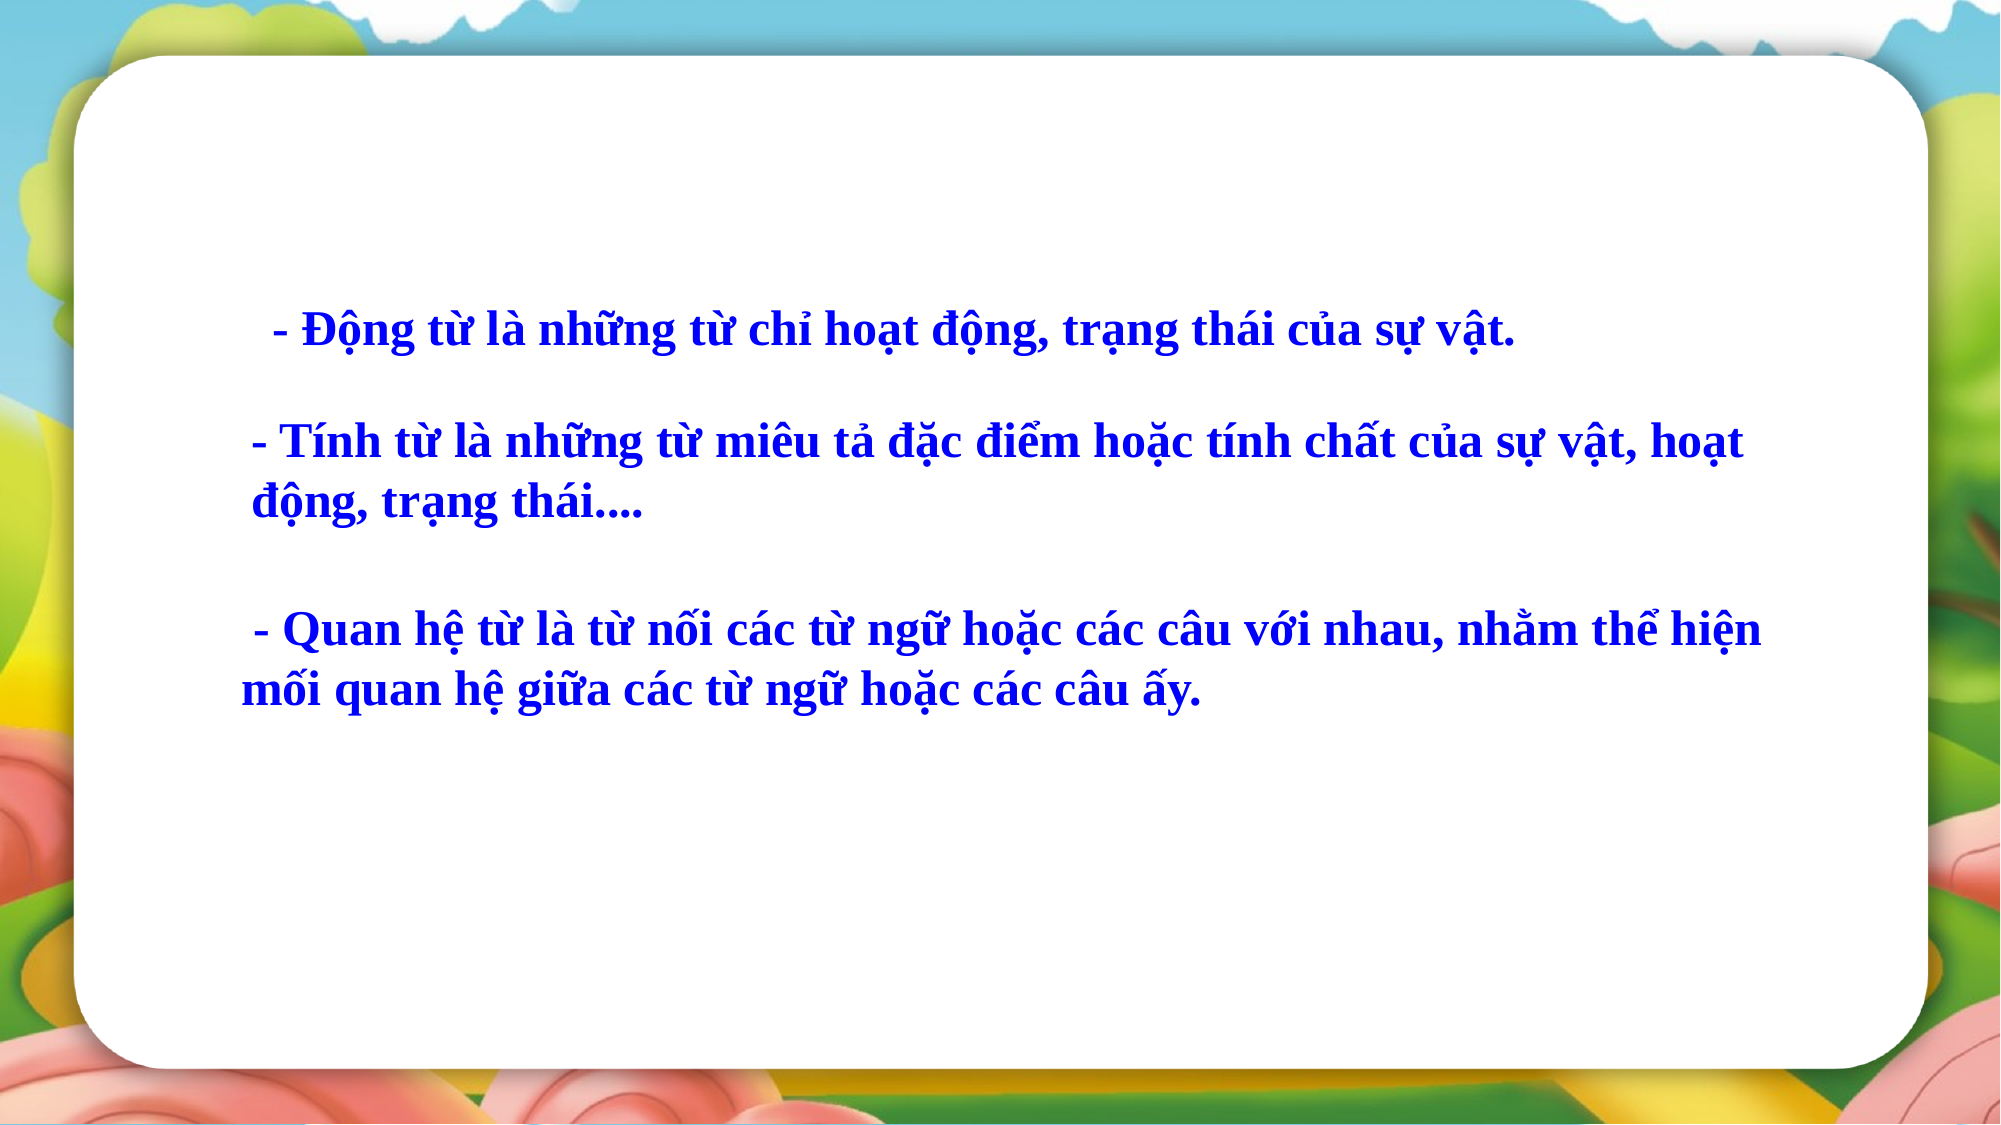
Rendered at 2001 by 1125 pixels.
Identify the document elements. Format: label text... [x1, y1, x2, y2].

text_box - Tính từ là những từ miêu tả đặc điểm hoặc tính chất của sự vật, hoạt động, trạng thái.... [236, 400, 1835, 535]
text_box - Quan hệ từ là từ nối các từ ngữ hoặc các câu với nhau, nhằm thể hiện mối quan hệ giữa các từ ngữ hoặc các câu ấy. [226, 587, 1835, 723]
picture [0, 0, 2001, 1125]
text_box - Động từ là những từ chỉ hoạt động, trạng thái của sự vật. [257, 287, 1835, 363]
